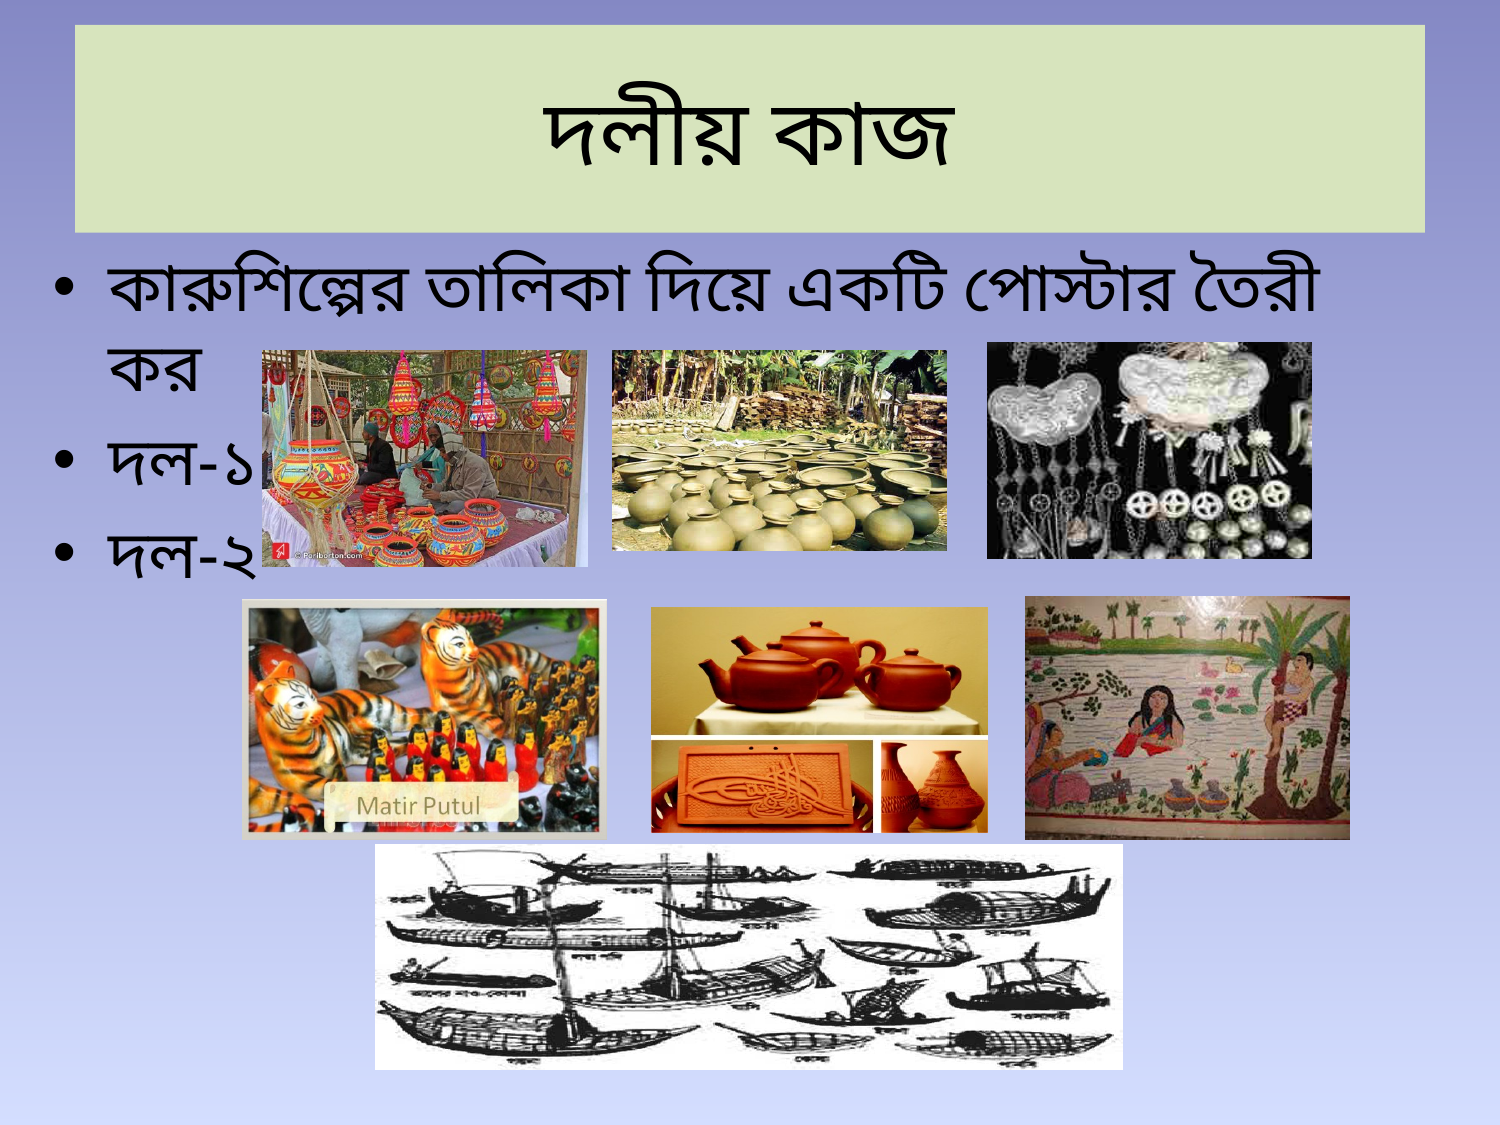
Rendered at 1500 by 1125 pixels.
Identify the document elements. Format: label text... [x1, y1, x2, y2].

picture [612, 349, 948, 552]
picture [1024, 595, 1351, 841]
picture [242, 599, 608, 841]
picture [987, 342, 1312, 559]
picture [650, 607, 988, 833]
picture [262, 349, 588, 567]
title দলীয় কাজ [75, 24, 1425, 233]
list কারুশিল্পের তালিকা দিয়ে একটি পোস্টার তৈরী কর দল-১ দল-২ [37, 237, 1425, 1075]
picture [374, 844, 1123, 1071]
